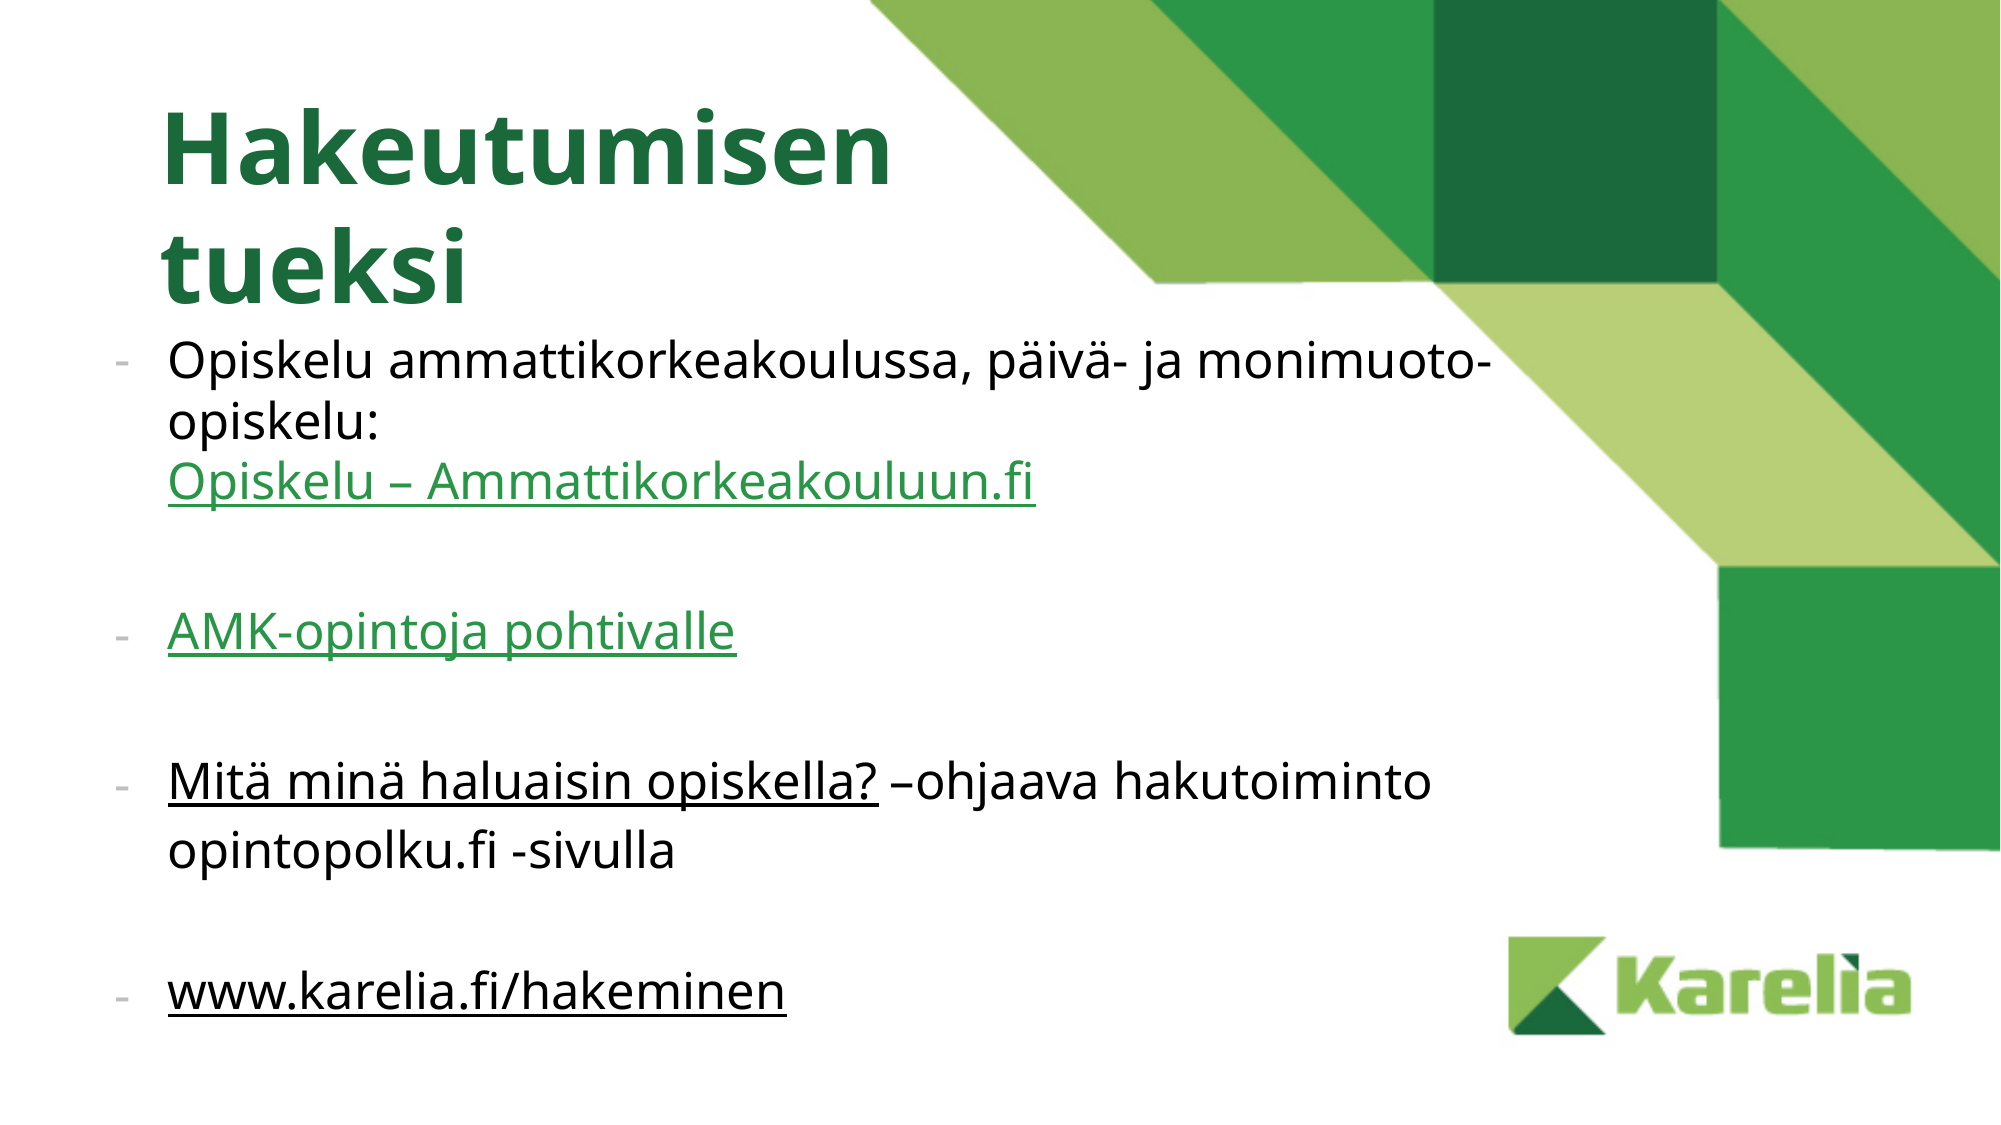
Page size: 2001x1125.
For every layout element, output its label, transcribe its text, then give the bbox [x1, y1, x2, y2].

title Hakeutumisen tueksi [144, 64, 1218, 320]
picture [0, 0, 2001, 1125]
list Opiskelu ammattikorkeakoulussa, päivä- ja monimuoto-opiskelu: Opiskelu – Ammattikorkeakouluun.fi AMK-opintoja pohtivalle Mitä minä haluaisin opiskella? –ohjaava hakutoiminto opintopolku.fi -sivulla www.karelia.fi/hakeminen [99, 320, 1527, 1038]
